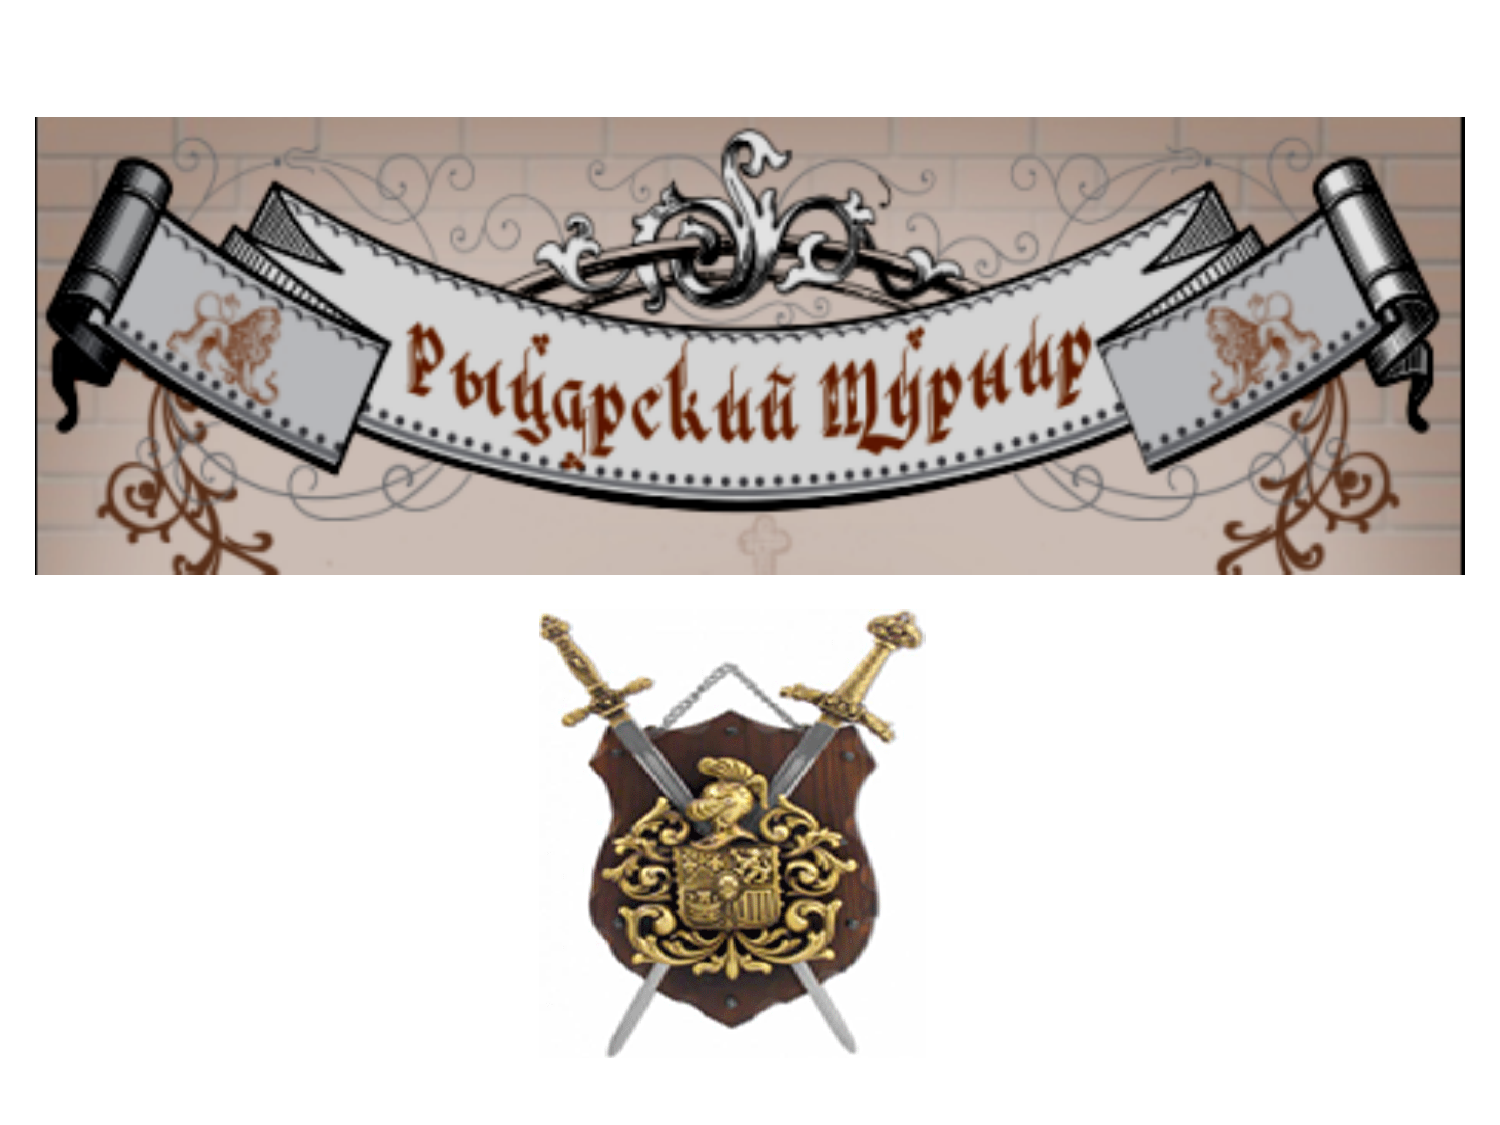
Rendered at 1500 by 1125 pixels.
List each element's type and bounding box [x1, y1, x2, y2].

picture [34, 116, 1466, 575]
picture [538, 609, 926, 1059]
